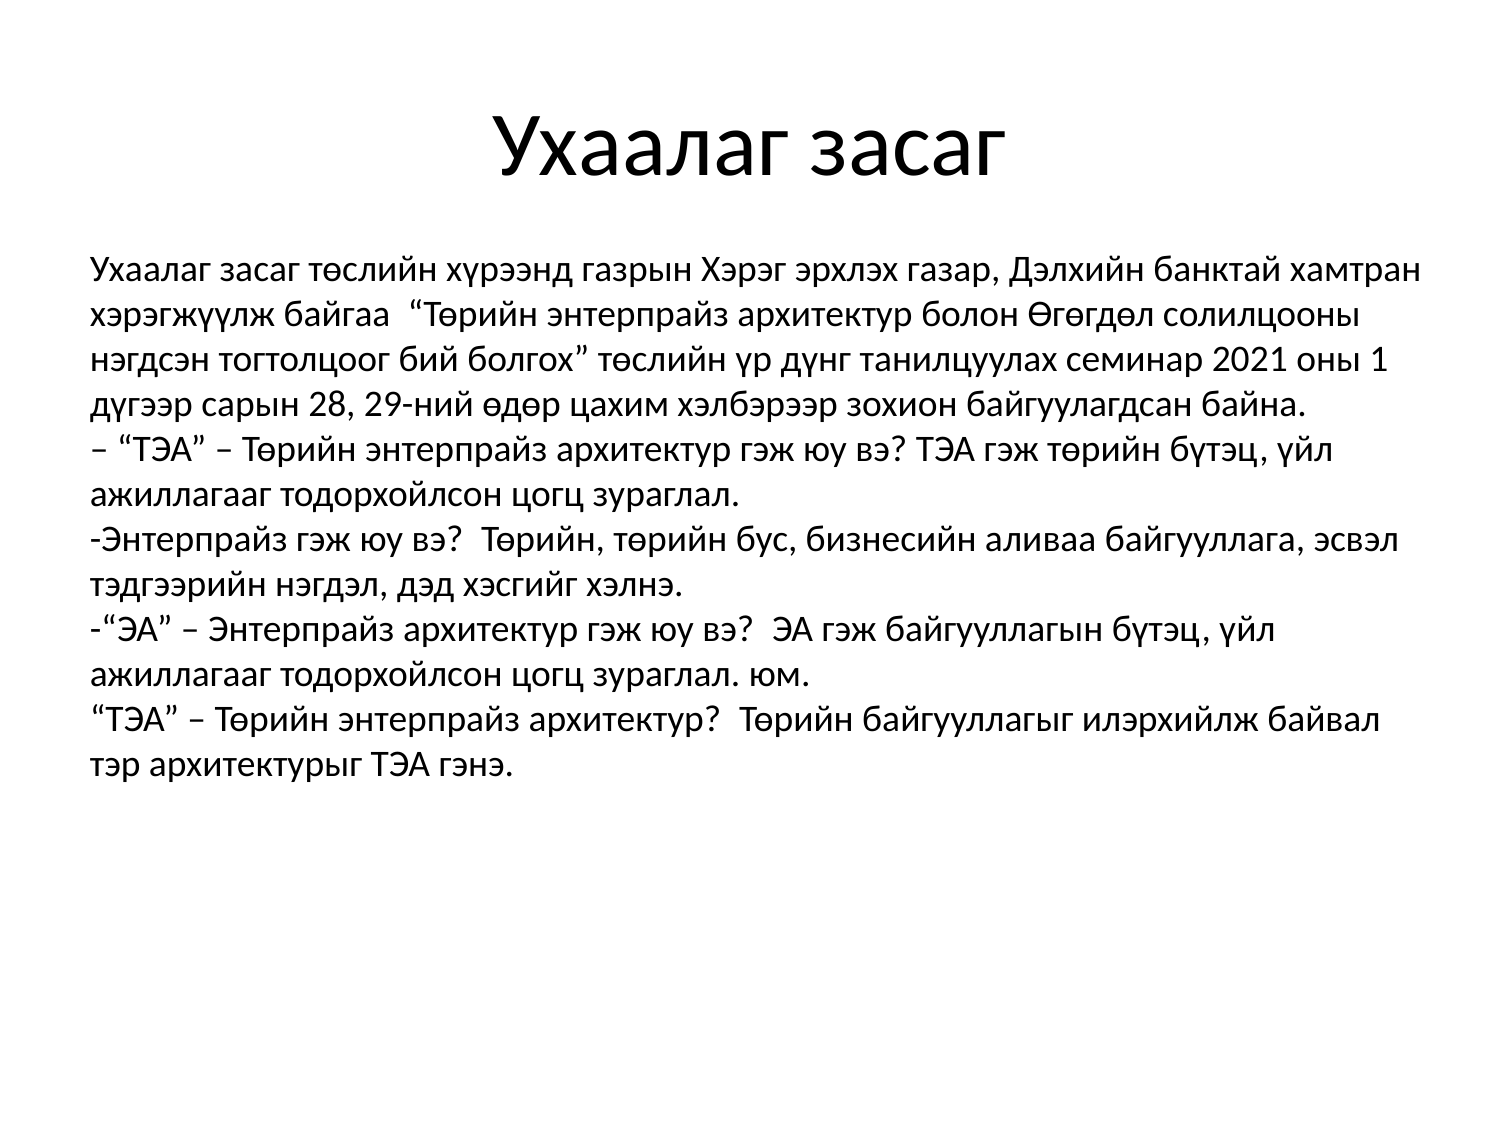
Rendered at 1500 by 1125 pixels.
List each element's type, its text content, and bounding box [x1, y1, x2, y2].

text_box Ухаалаг засаг төслийн хүрээнд газрын Хэрэг эрхлэх газар, Дэлхийн банктай хамтран хэрэгжүүлж байгаа “Төрийн энтерпрайз архитектур болон Өгөгдөл солилцооны нэгдсэн тогтолцоог бий болгох” төслийн үр дүнг танилцуулах семинар 2021 оны 1 дүгээр сарын 28, 29-ний өдөр цахим хэлбэрээр зохион байгуулагдсан байна. – “ТЭА” – Төрийн энтерпрайз архитектур гэж юу вэ? ТЭА гэж төрийн бүтэц, үйл ажиллагааг тодорхойлсон цогц зураглал. -Энтерпрайз гэж юу вэ? Төрийн, төрийн бус, бизнесийн аливаа байгууллага, эсвэл тэдгээрийн нэгдэл, дэд хэсгийг хэлнэ. -“ЭА” – Энтерпрайз архитектур гэж юу вэ? ЭА гэж байгууллагын бүтэц, үйл ажиллагааг тодорхойлсон цогц зураглал. юм. “ТЭА” – Төрийн энтерпрайз архитектур? Төрийн байгууллагыг илэрхийлж байвал тэр архитектурыг ТЭА гэнэ. [74, 236, 1438, 837]
title Ухаалаг засаг [75, 45, 1425, 233]
